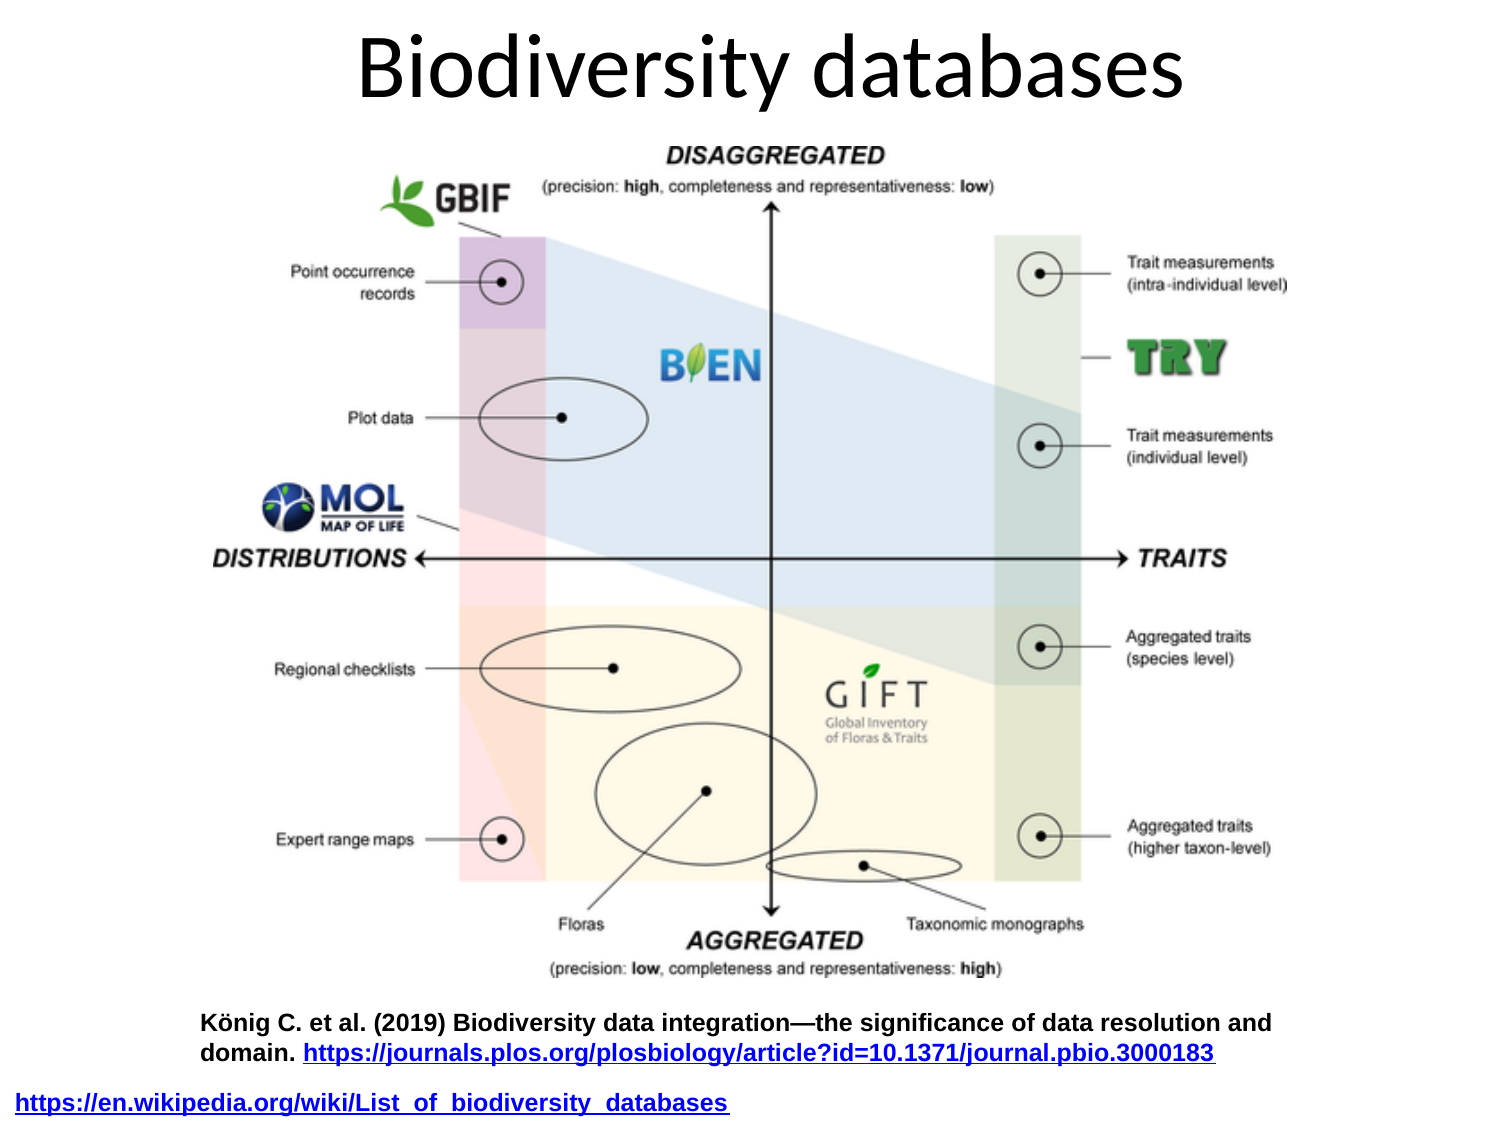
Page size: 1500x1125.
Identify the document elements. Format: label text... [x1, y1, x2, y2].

picture [212, 146, 1287, 979]
text_box https://en.wikipedia.org/wiki/List_of_biodiversity_databases [0, 1079, 1038, 1125]
text_box Biodiversity databases [124, 0, 1419, 135]
text_box König C. et al. (2019) Biodiversity data integration—the significance of data resolution and domain. https://journals.plos.org/plosbiology/article?id=10.1371/journal.pbio.3000183 [185, 999, 1359, 1074]
